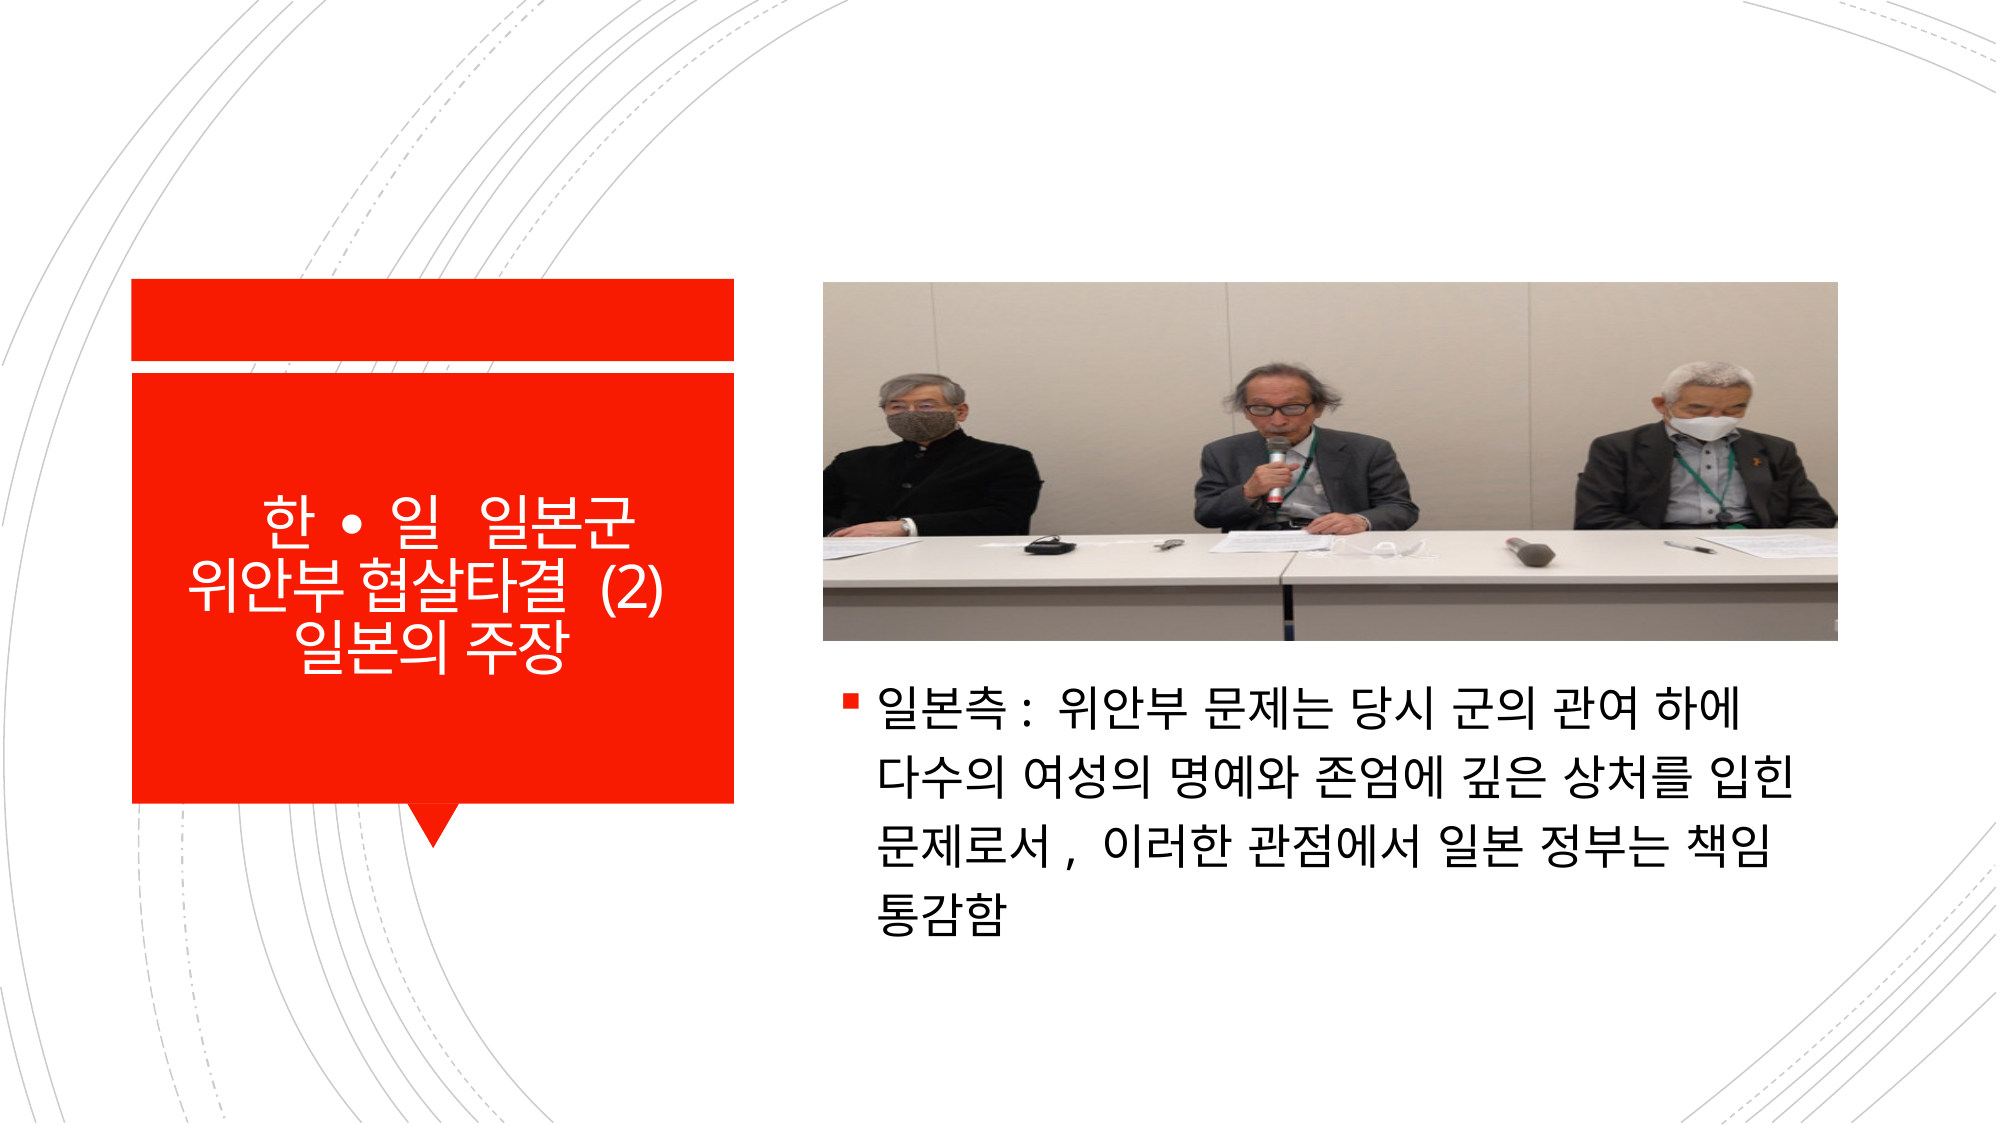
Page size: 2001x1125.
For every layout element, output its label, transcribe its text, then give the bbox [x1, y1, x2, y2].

title 한 ∙ 일 일본군 위안부 협살타결 (2)일본의 주장 [145, 385, 720, 789]
picture [823, 282, 1839, 641]
list 일본측: 위안부 문제는 당시 군의 관여 하에 다수의 여성의 명예와 존엄에 깊은 상처를 입힌 문제로서, 이러한 관점에서 일본 정부는 책임 통감함 [823, 396, 1855, 1125]
